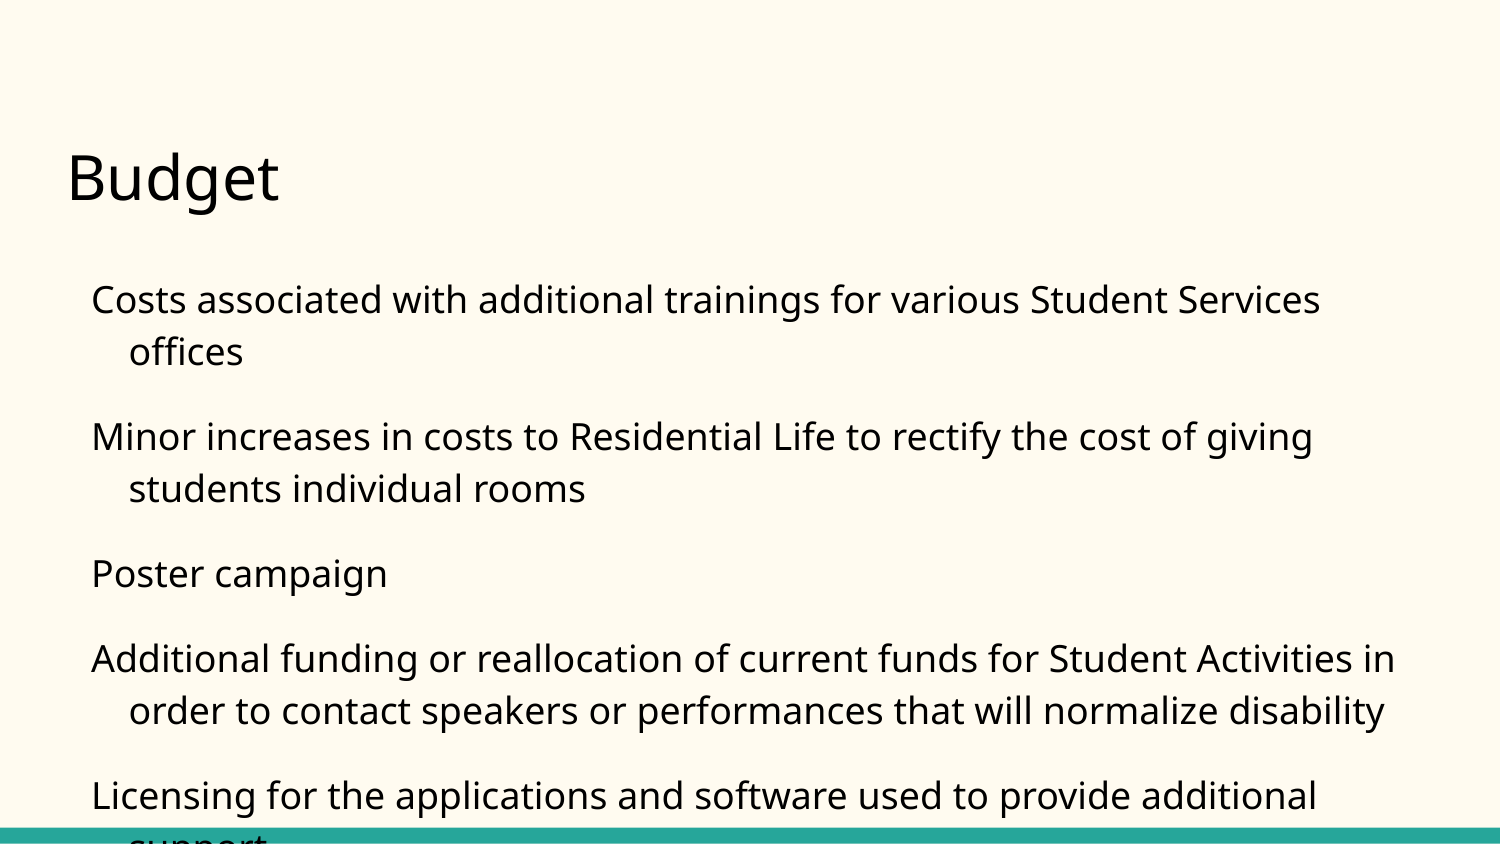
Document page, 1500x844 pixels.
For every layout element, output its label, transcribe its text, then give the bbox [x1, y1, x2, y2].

list Costs associated with additional trainings for various Student Services offices Minor increases in costs to Residential Life to rectify the cost of giving students individual rooms Poster campaign Additional funding or reallocation of current funds for Student Activities in order to contact speakers or performances that will normalize disability Licensing for the applications and software used to provide additional support [38, 254, 1437, 812]
title Budget [51, 123, 1449, 224]
